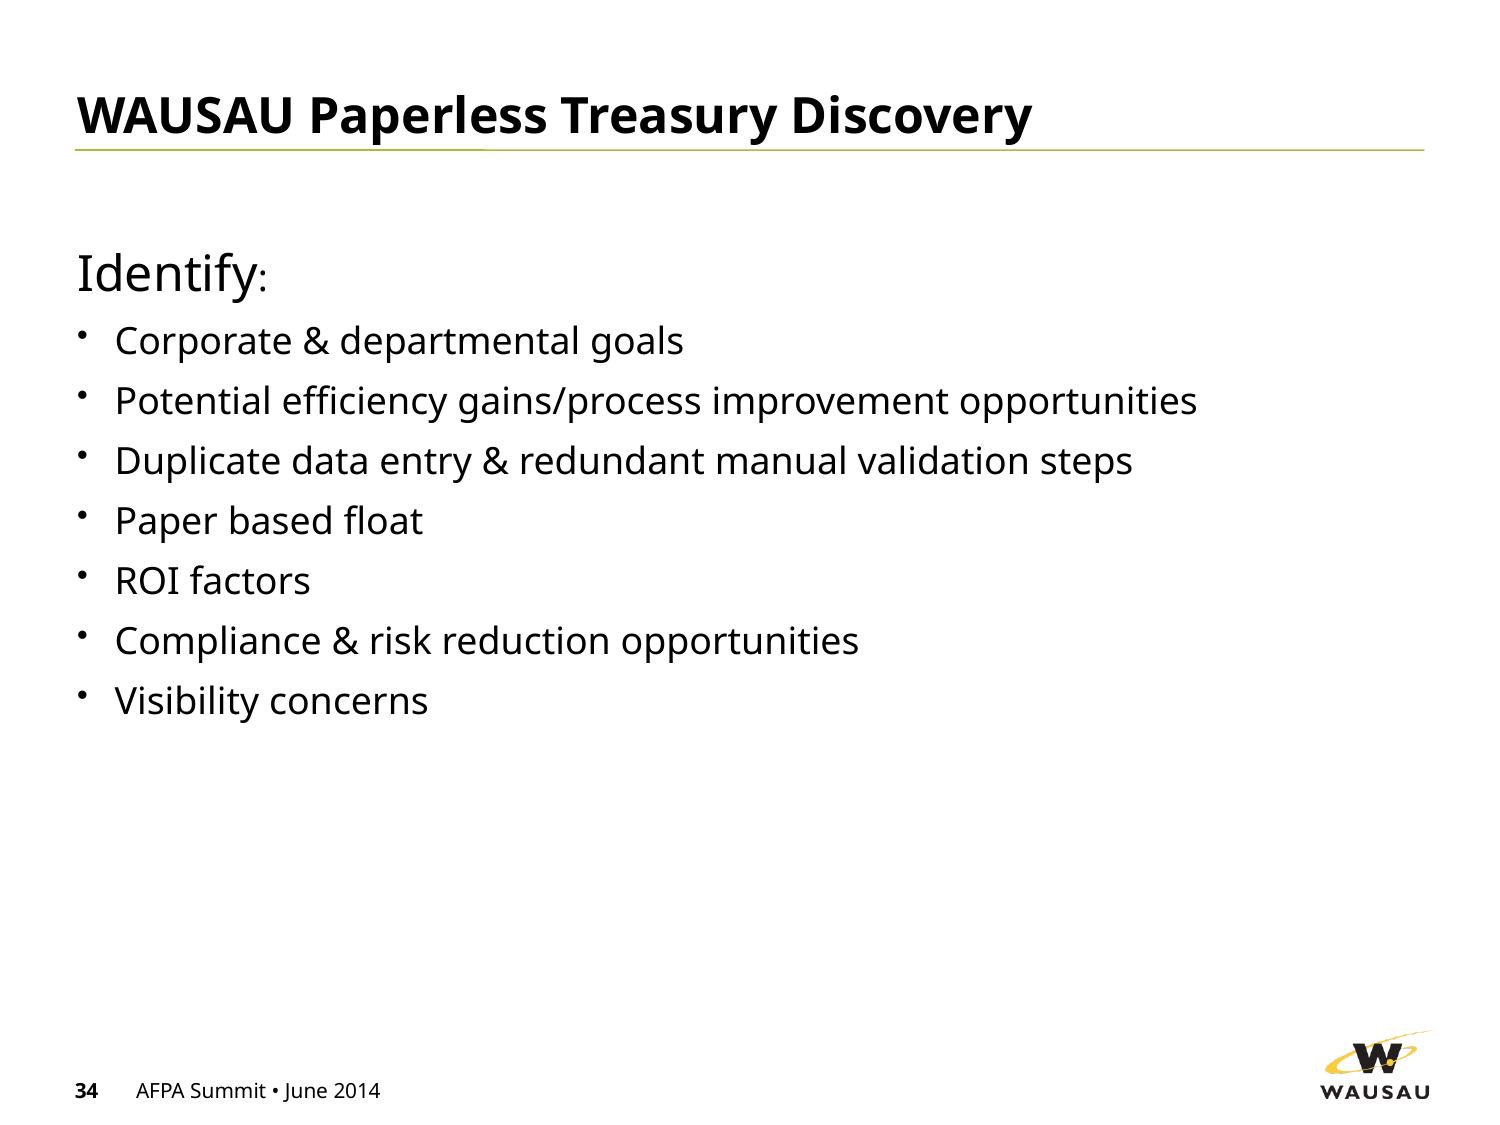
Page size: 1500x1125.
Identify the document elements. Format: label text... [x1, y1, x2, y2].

list Identify: Corporate & departmental goals Potential efficiency gains/process improvement opportunities Duplicate data entry & redundant manual validation steps Paper based float ROI factors Compliance & risk reduction opportunities Visibility concerns [61, 234, 1413, 917]
title WAUSAU Paperless Treasury Discovery [61, 0, 1413, 152]
picture [1320, 1030, 1434, 1099]
footer AFPA Summit • June 2014 [135, 1070, 1227, 1118]
slide_number 34 [74, 1070, 135, 1117]
